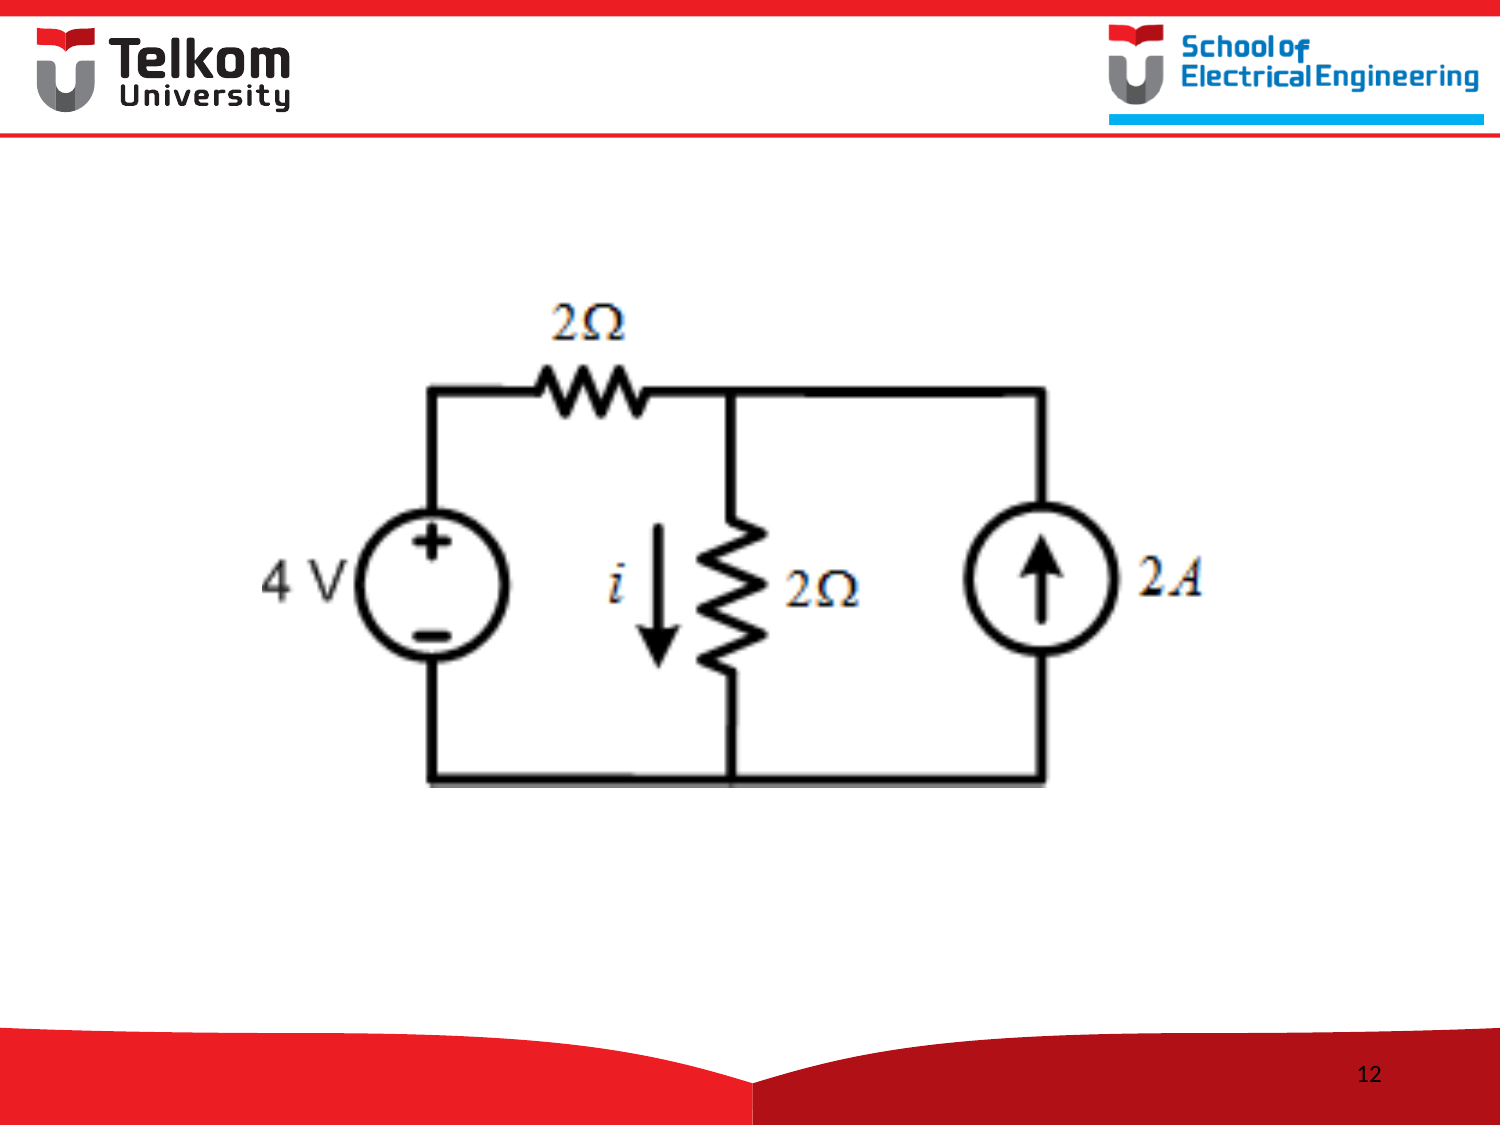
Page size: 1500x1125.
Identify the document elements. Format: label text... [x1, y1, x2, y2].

picture [1100, 24, 1484, 125]
slide_number 12 [1059, 1042, 1397, 1103]
picture [262, 287, 1220, 788]
